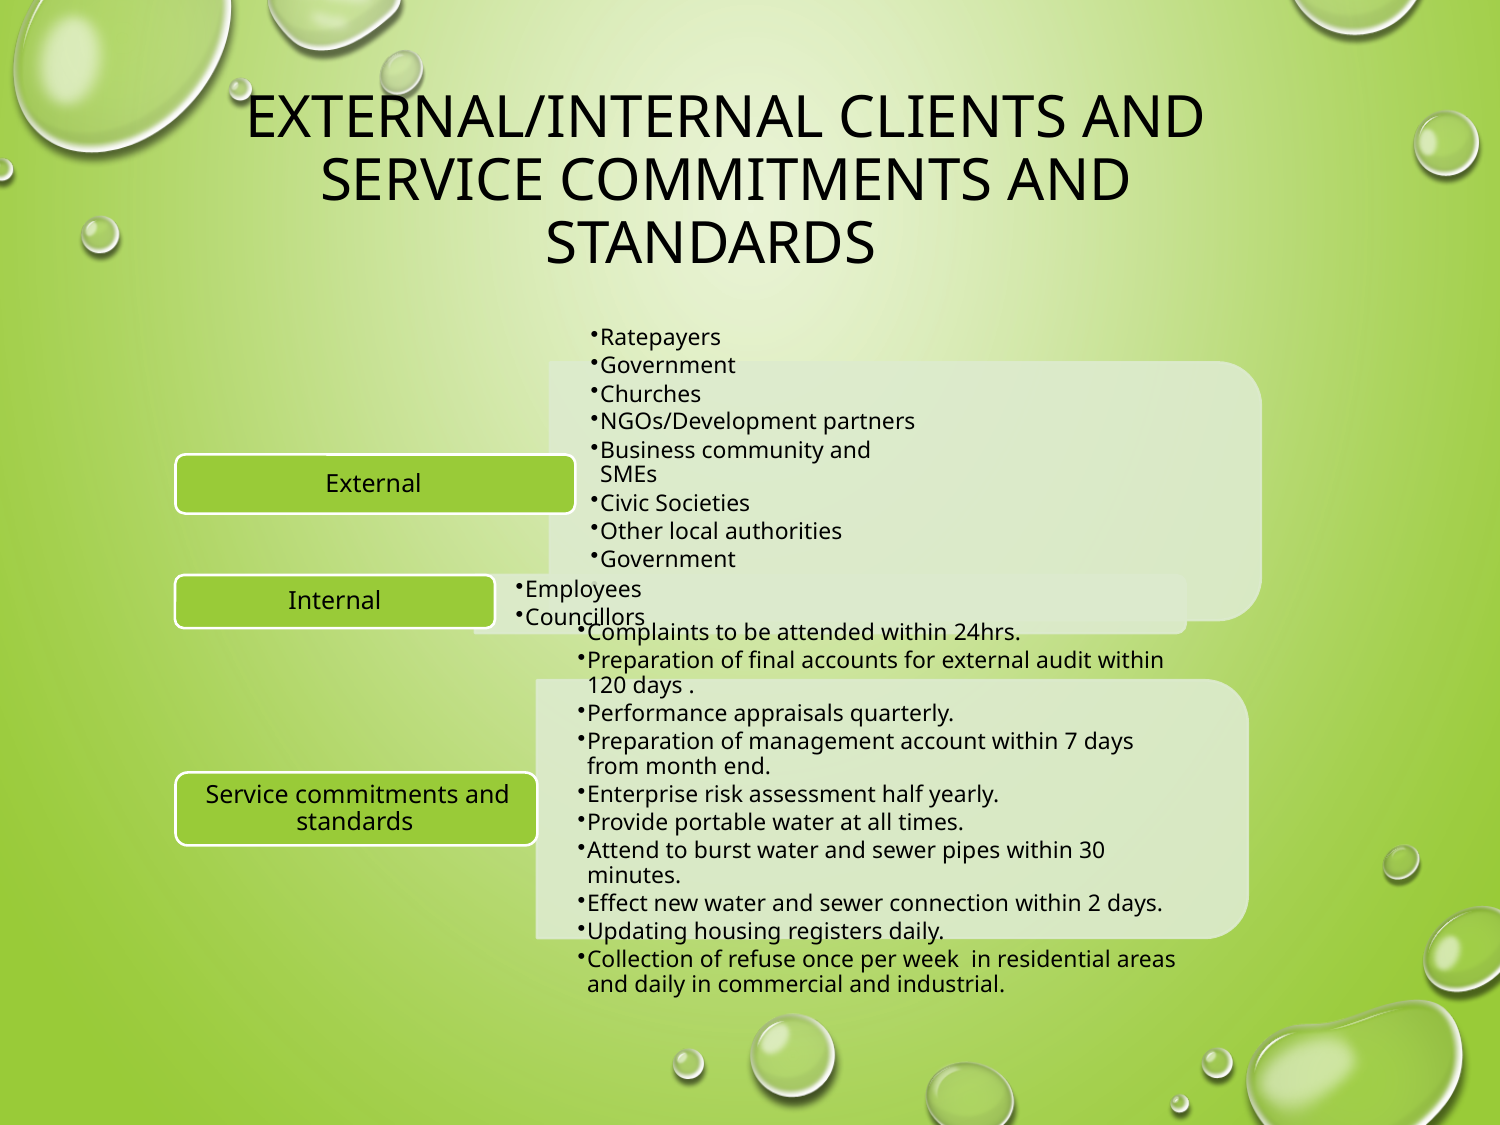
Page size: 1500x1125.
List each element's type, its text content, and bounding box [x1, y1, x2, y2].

title External/Internal Clients and service commitments and standards [150, 87, 1303, 275]
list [174, 362, 1287, 939]
picture [0, 0, 1500, 1125]
